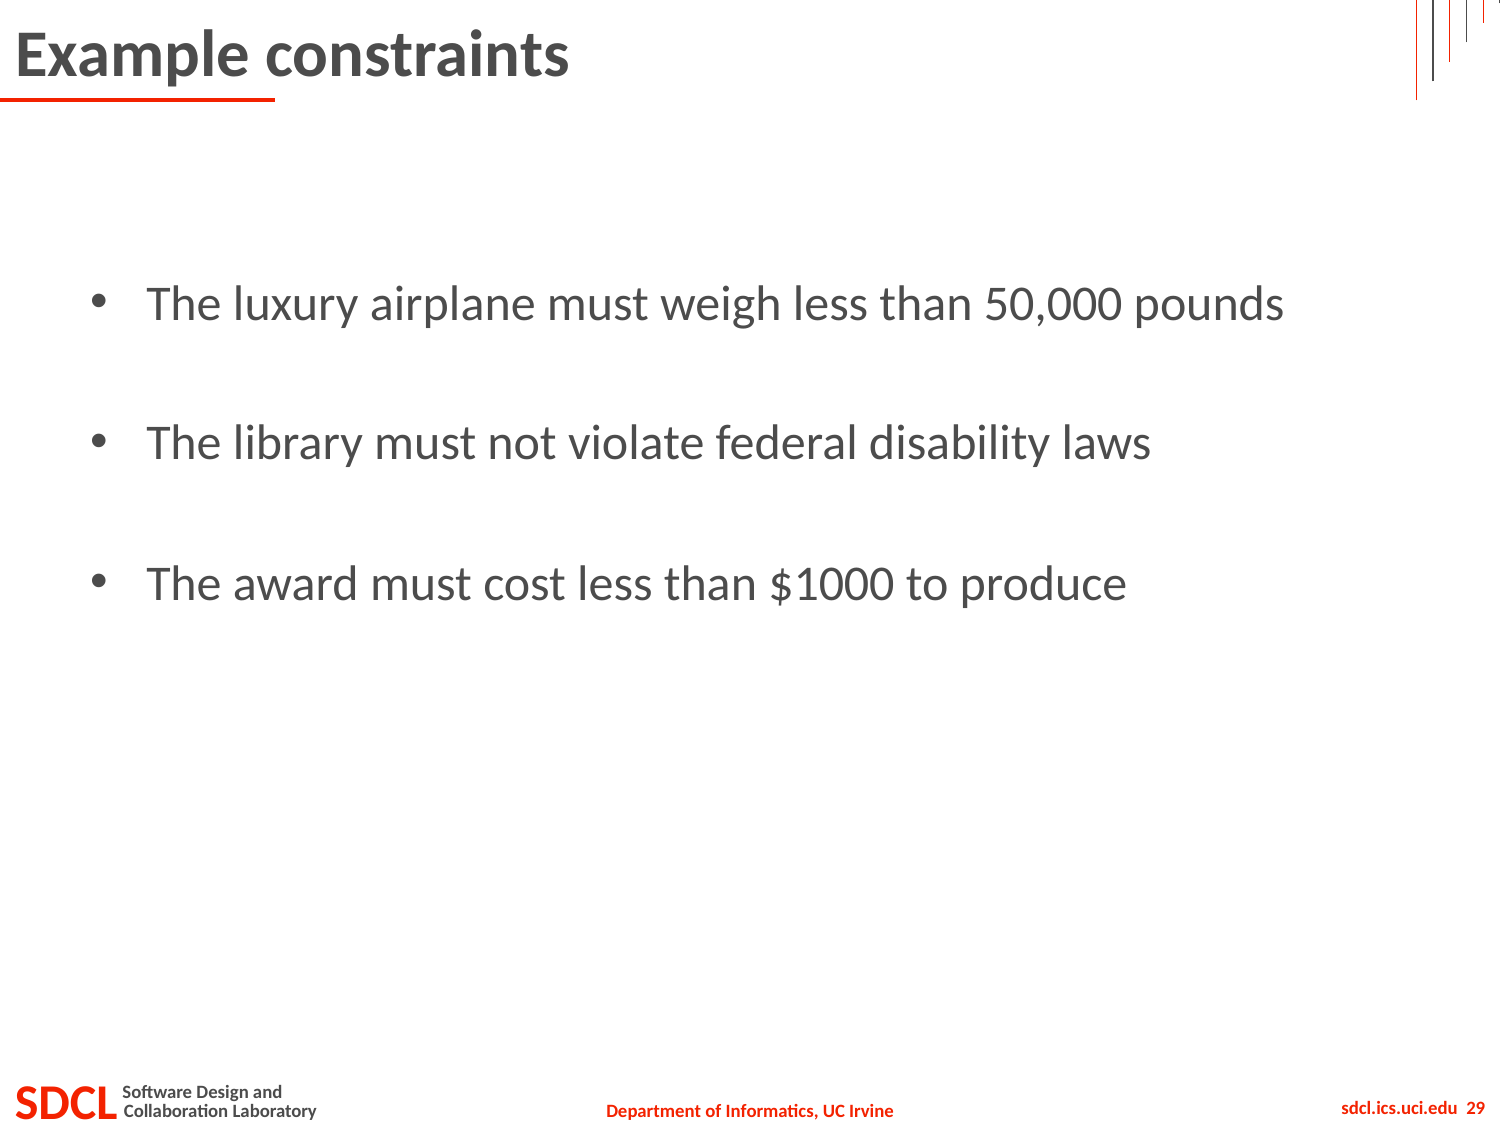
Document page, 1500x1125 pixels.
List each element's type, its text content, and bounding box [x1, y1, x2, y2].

title Example constraints [0, 0, 1350, 100]
list The luxury airplane must weigh less than 50,000 pounds The library must not violate federal disability laws The award must cost less than $1000 to produce [75, 262, 1417, 1005]
